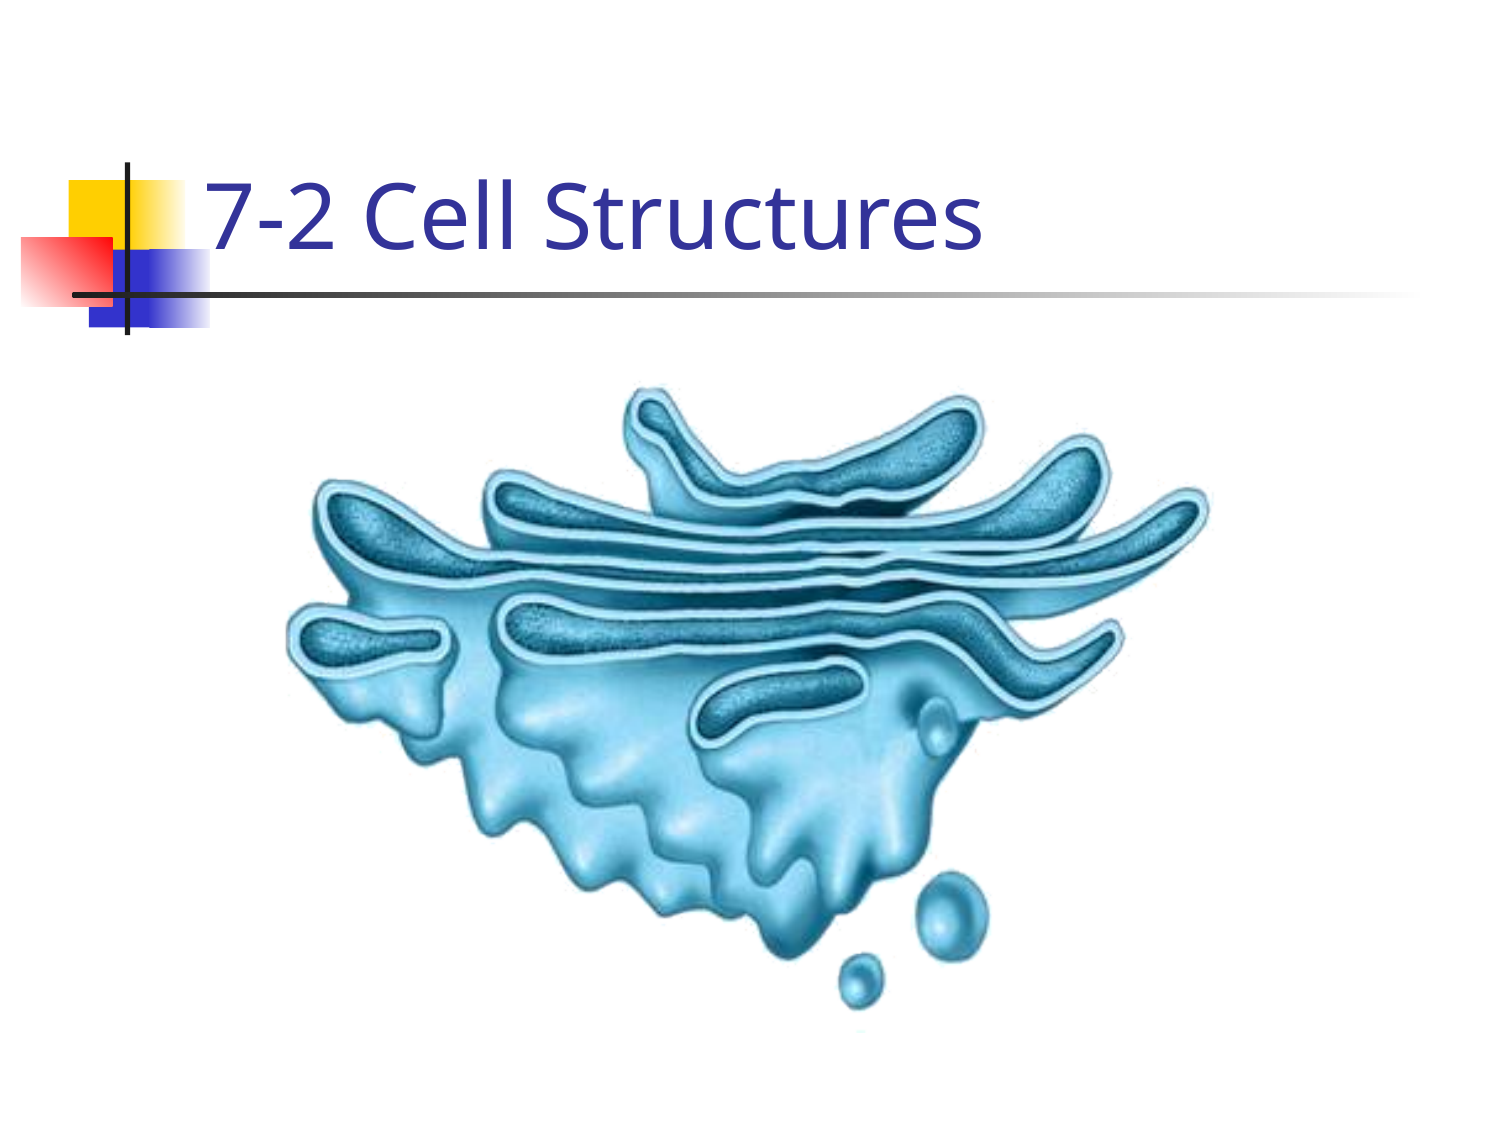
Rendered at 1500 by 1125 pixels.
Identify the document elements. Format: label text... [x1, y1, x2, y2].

picture [249, 337, 1242, 1033]
title 7-2 Cell Structures [188, 34, 1468, 276]
